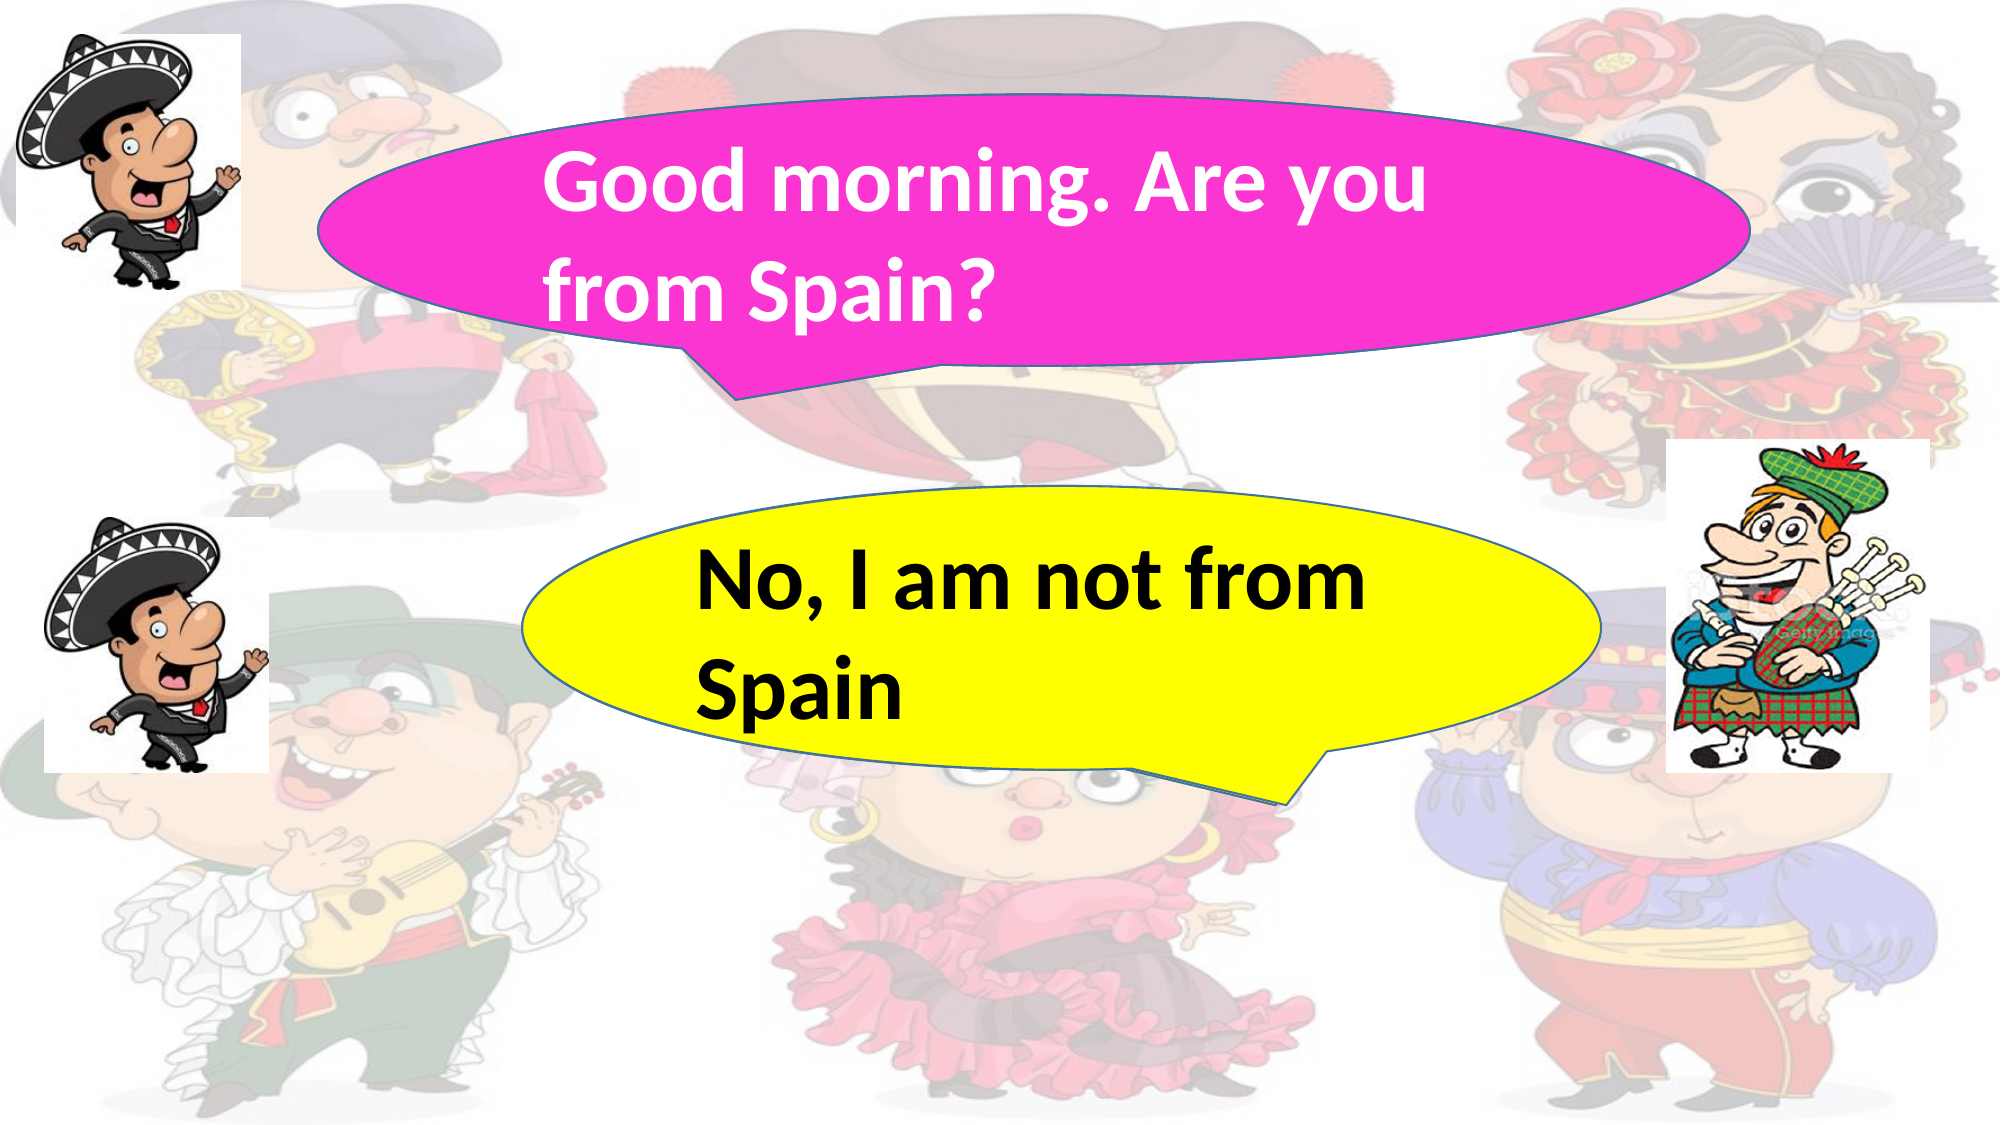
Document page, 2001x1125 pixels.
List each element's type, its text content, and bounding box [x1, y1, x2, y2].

picture [16, 34, 241, 290]
picture [44, 517, 269, 773]
picture [1666, 439, 1930, 773]
text_box Good morning. Are you from Spain? [317, 93, 1751, 401]
text_box No, no soy de España [1124, 770, 1277, 807]
text_box No, I am not from Spain [521, 484, 1603, 807]
